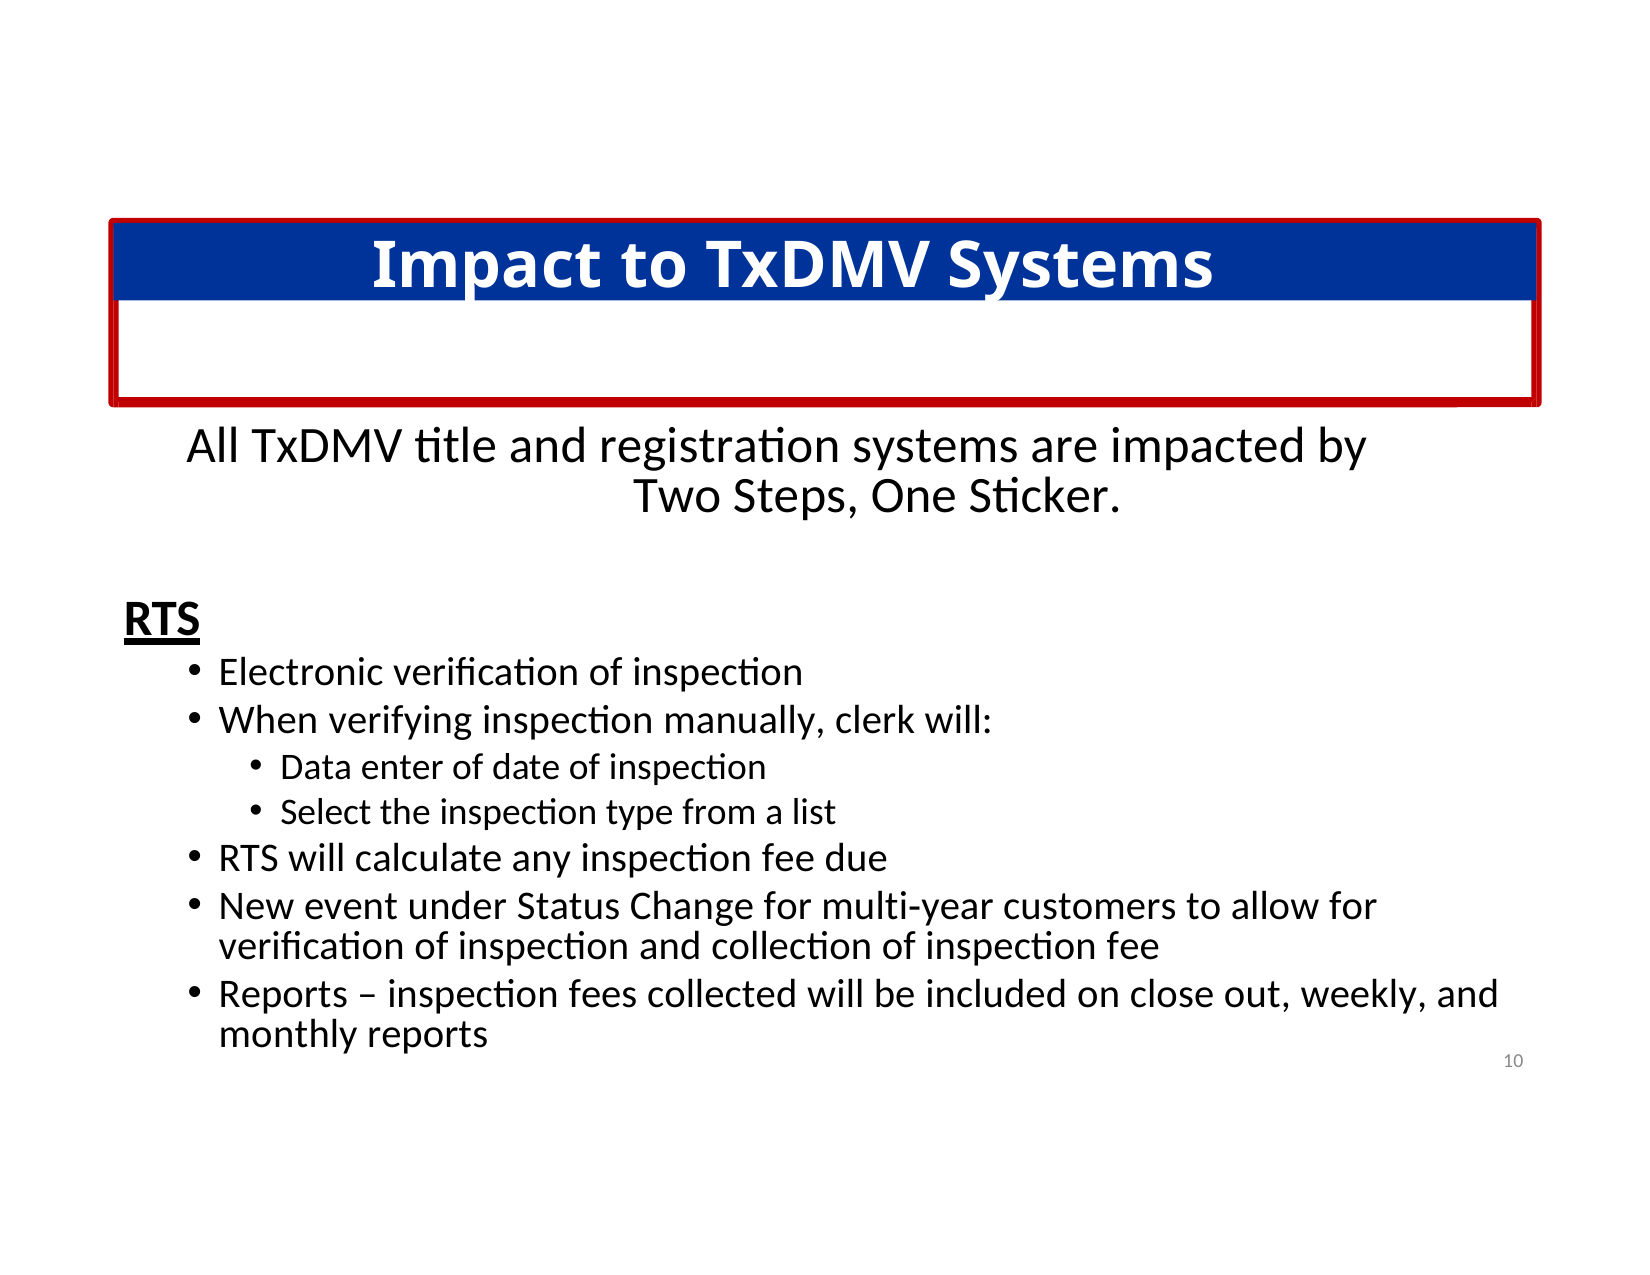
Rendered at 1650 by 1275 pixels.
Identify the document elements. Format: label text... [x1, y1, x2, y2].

text_box 10 [1501, 1047, 1527, 1072]
text_box All TxDMV title and registration systems are impacted by Two Steps, One Sticker. RTS Electronic verification of inspection When verifying inspection manually, clerk will: Data enter of date of inspection Select the inspection type from a list RTS will calculate any inspection fee due New event under Status Change for multi‐year customers to allow for verification of inspection and collection of inspection fee Reports – inspection fees collected will be included on close out, weekly, and monthly reports [123, 423, 1504, 1056]
text_box Impact to TxDMV Systems [113, 222, 1537, 301]
